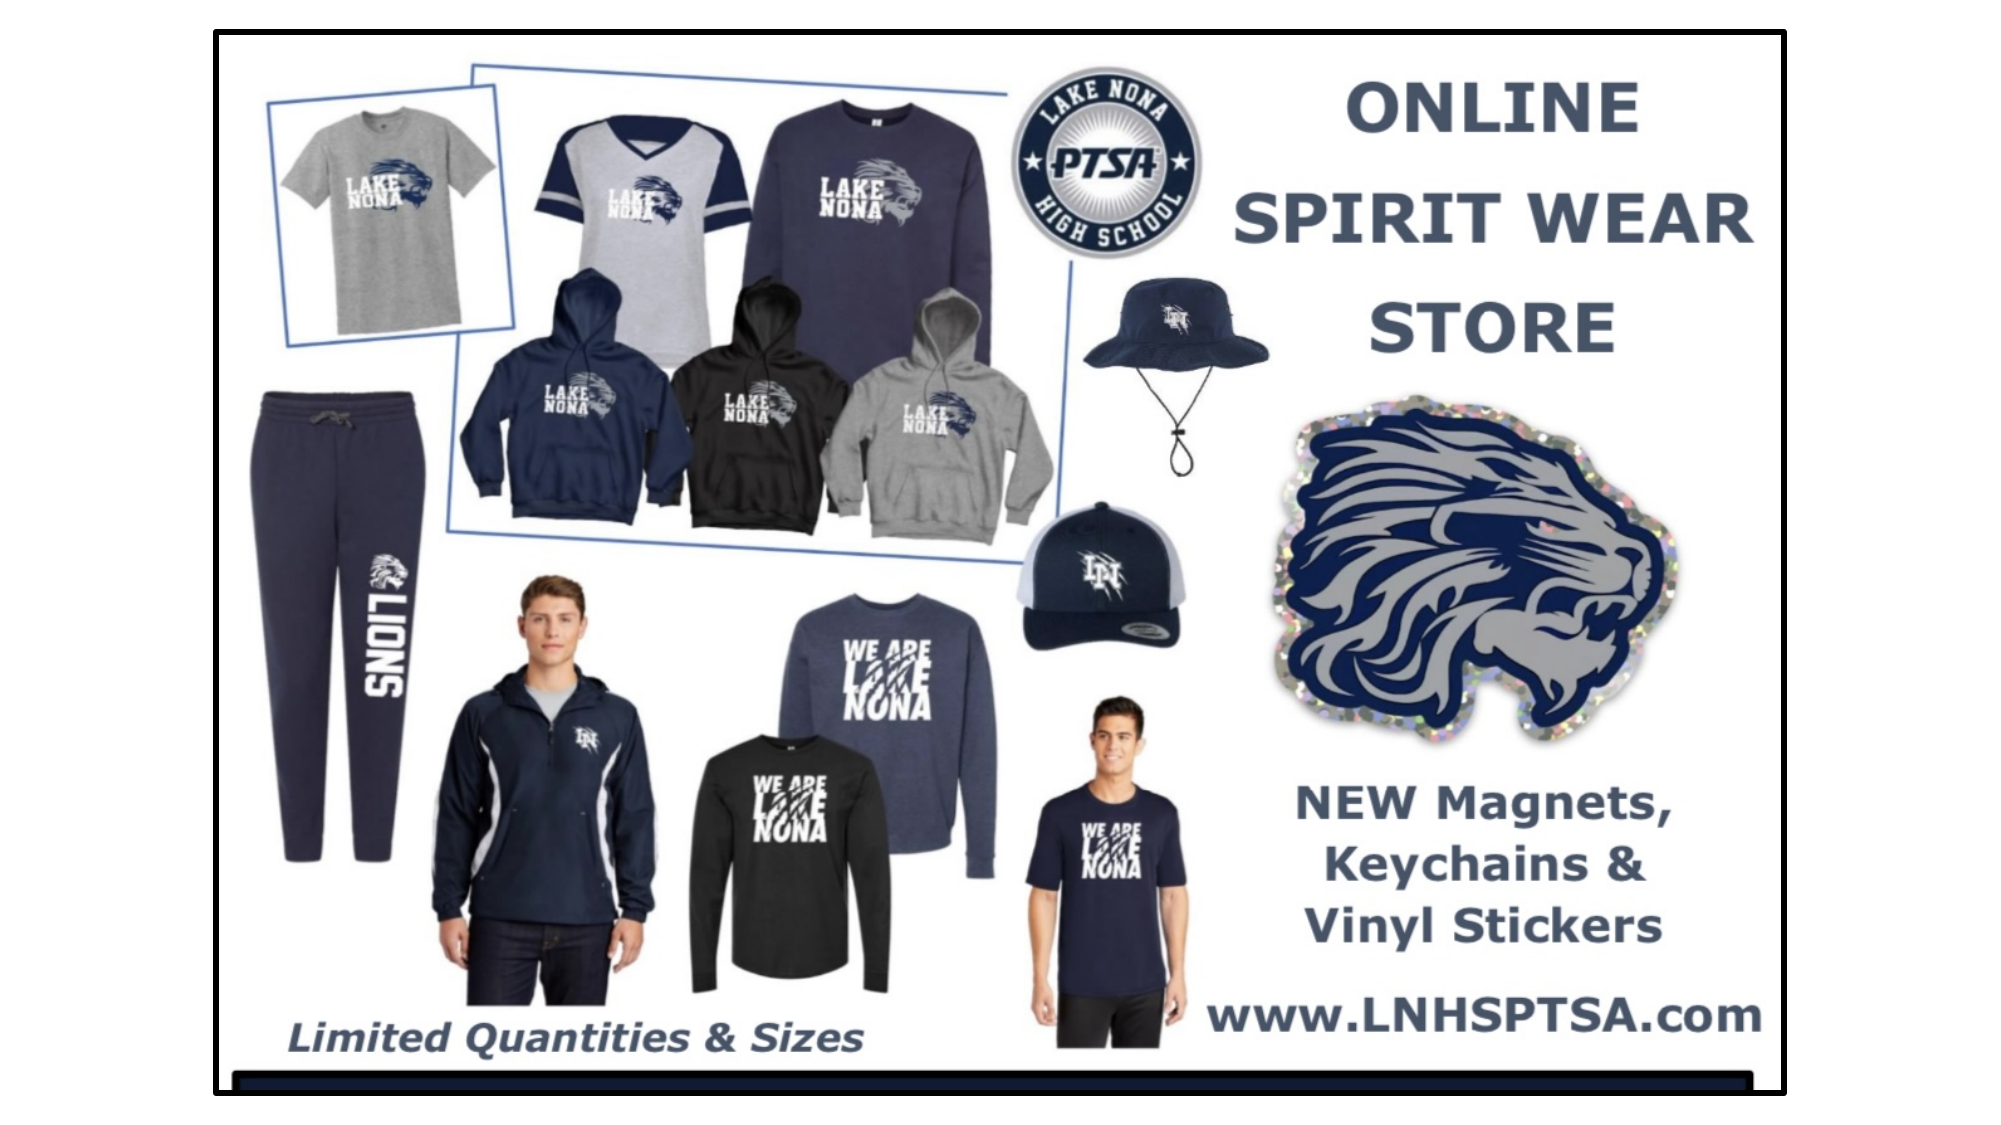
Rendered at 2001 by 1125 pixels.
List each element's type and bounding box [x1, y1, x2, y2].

picture [218, 34, 1782, 1091]
